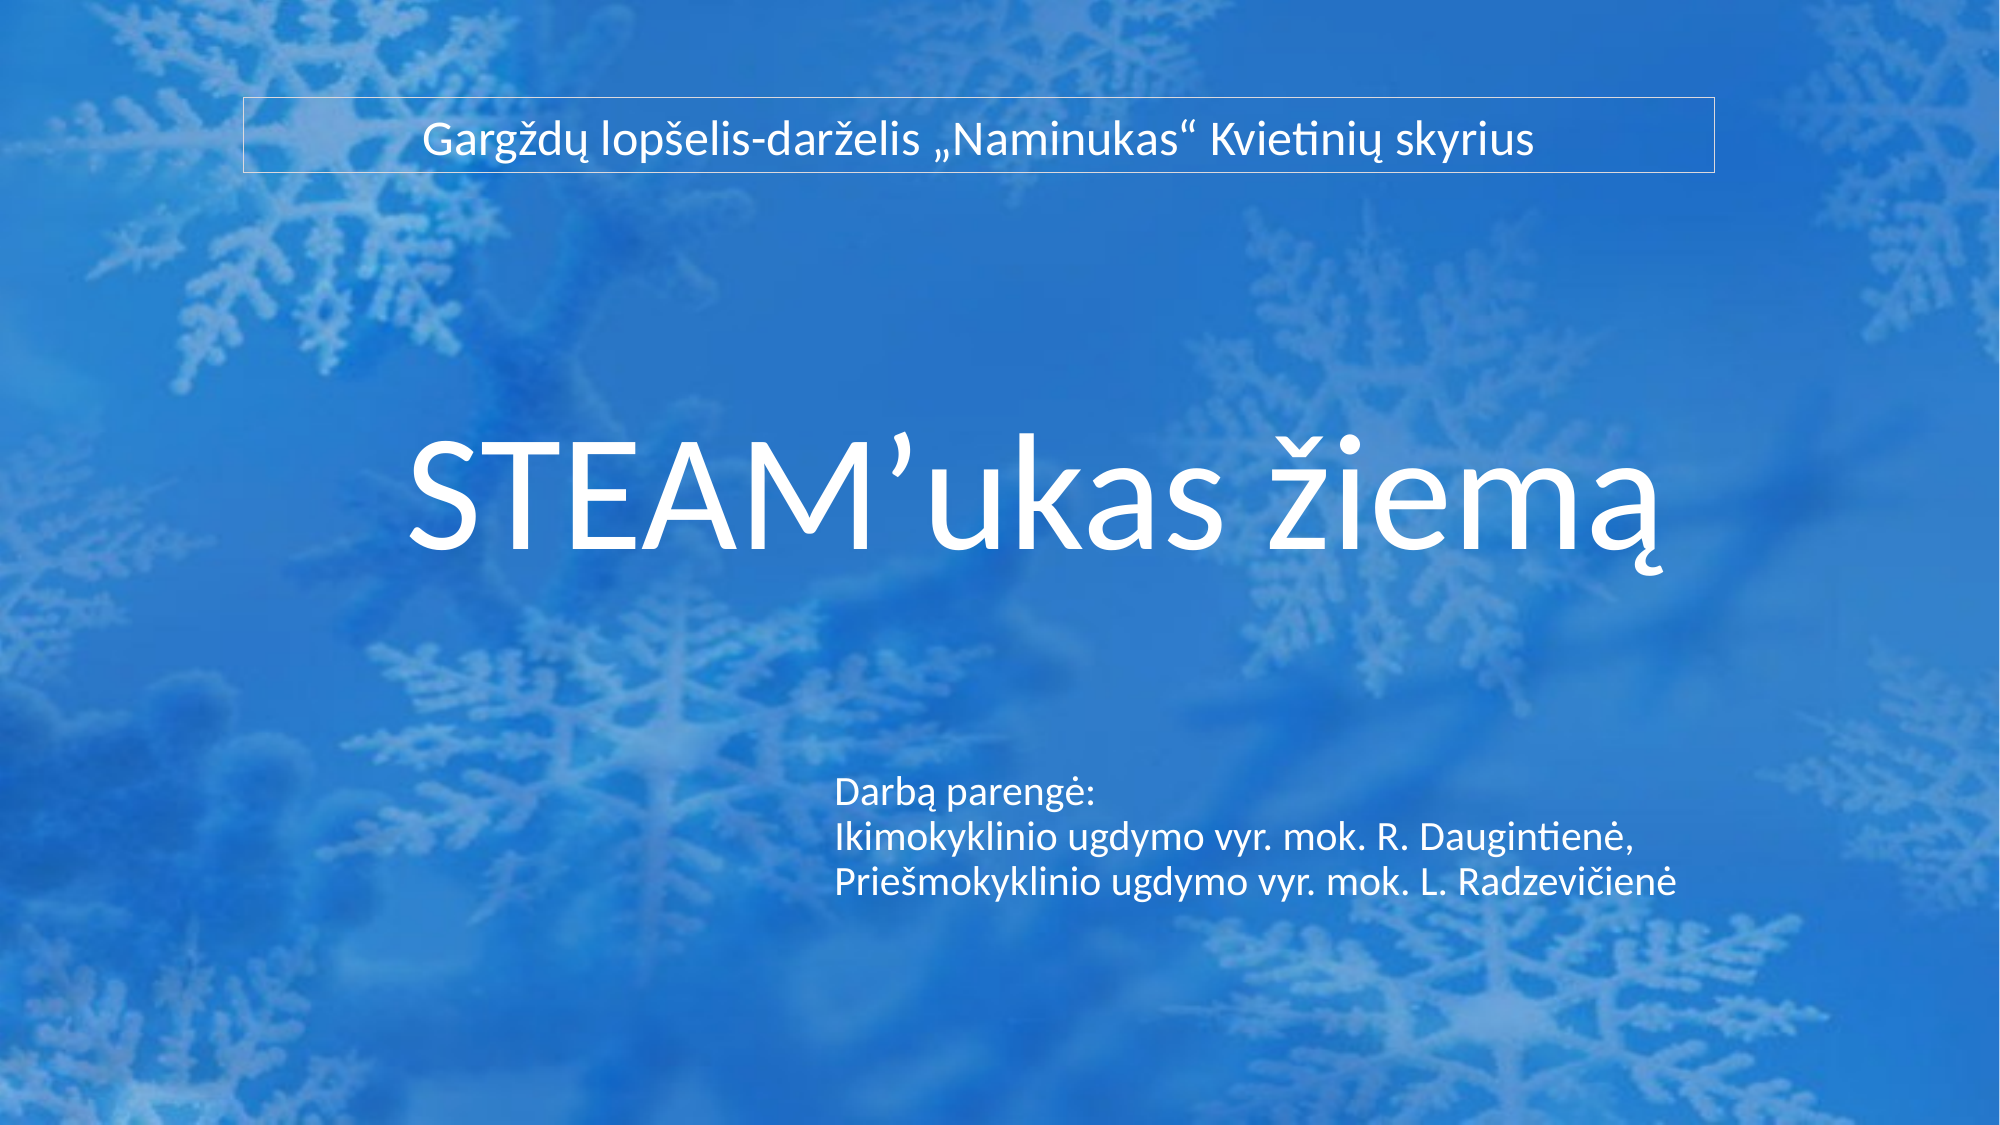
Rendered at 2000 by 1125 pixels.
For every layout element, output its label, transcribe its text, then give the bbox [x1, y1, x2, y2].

text_box Gargždų lopšelis-darželis „Naminukas“ Kvietinių skyrius [243, 97, 1715, 173]
title STEAM’ukas žiemą [390, 410, 1757, 594]
picture [0, 0, 2000, 1125]
subtitle Darbą parengė: Ikimokyklinio ugdymo vyr. mok. R. Daugintienė, Priešmokyklinio ugdymo vyr. mok. L. Radzevičienė [519, 761, 1715, 945]
